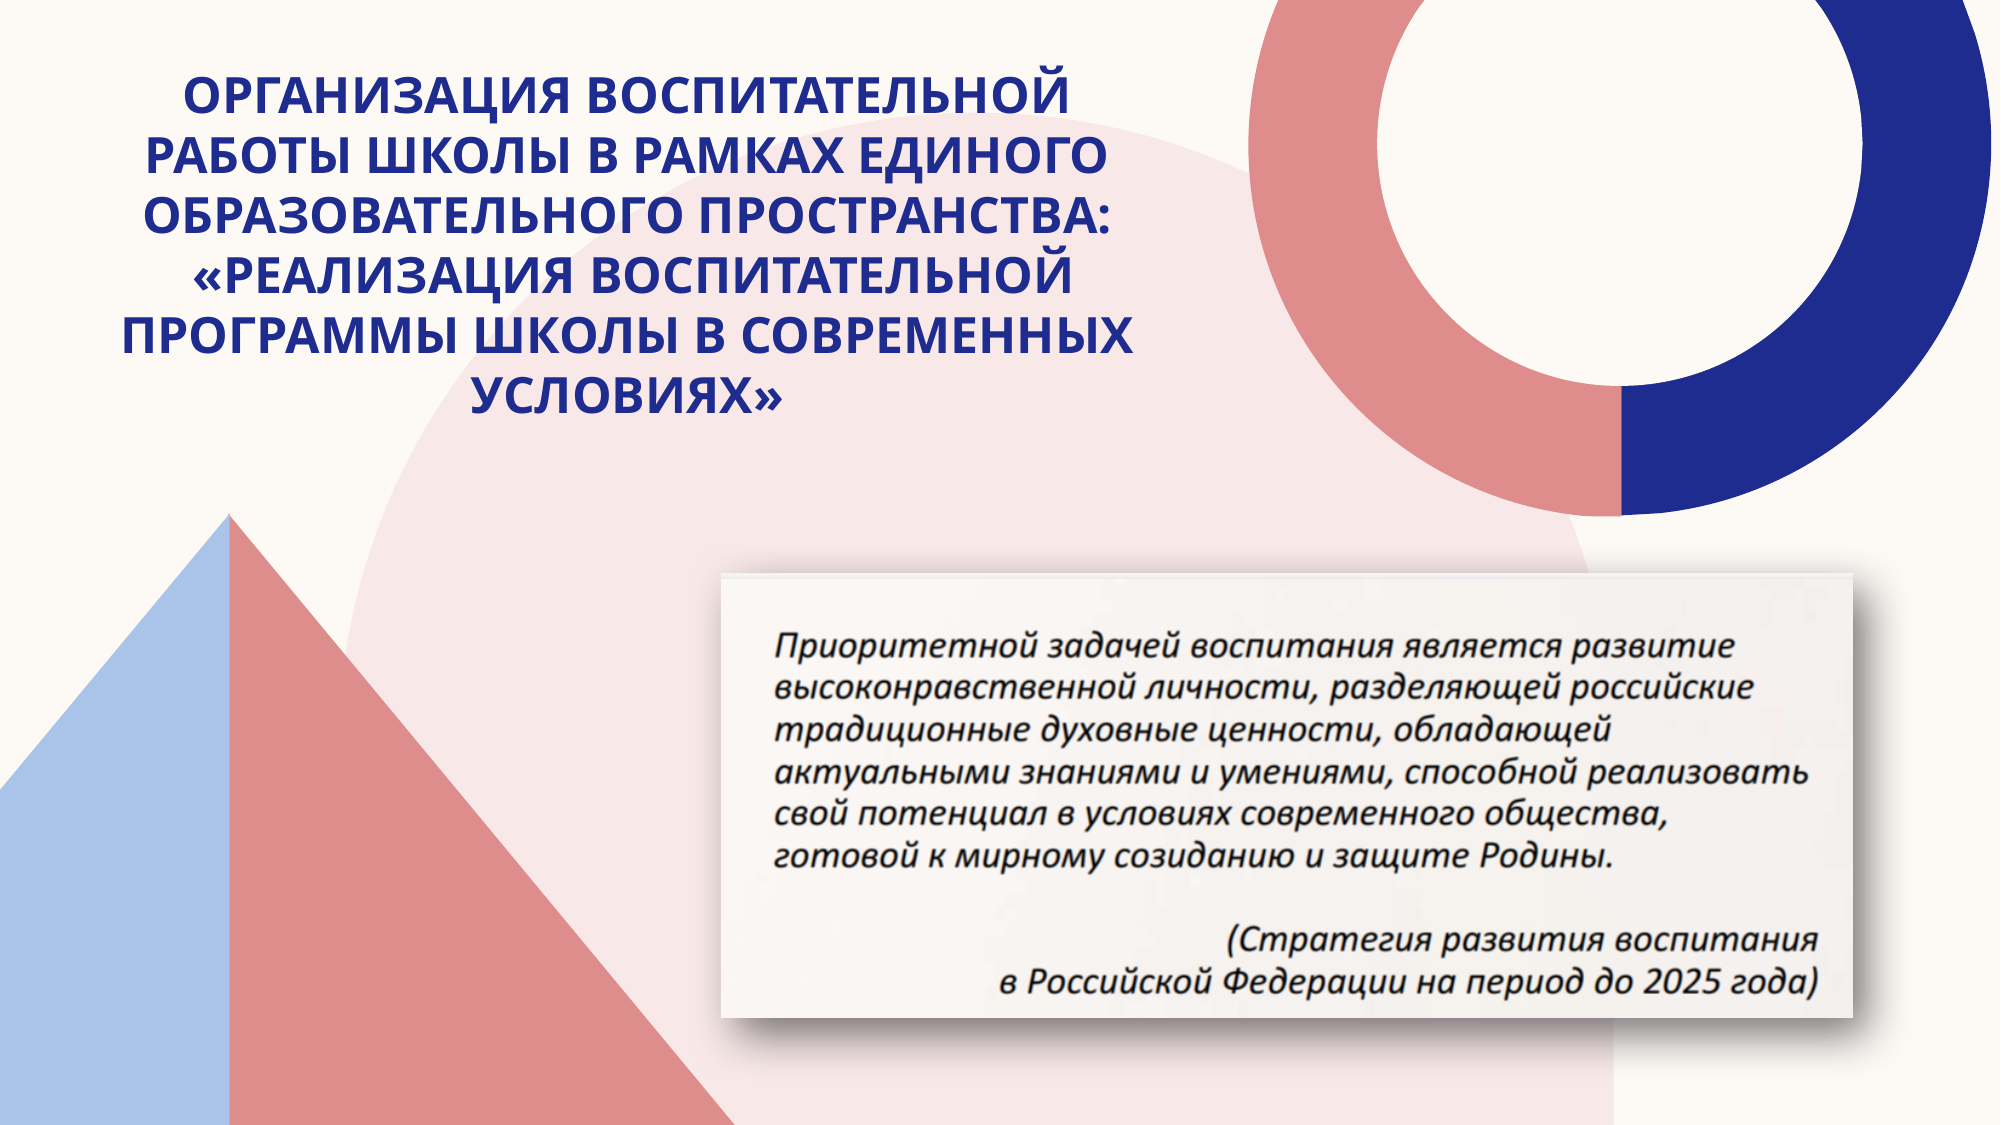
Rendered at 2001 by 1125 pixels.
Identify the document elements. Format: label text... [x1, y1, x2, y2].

picture [720, 573, 1853, 1018]
title Организация воспитательной работы школы в рамках единого образовательного пространства: «Реализация воспитательной программы школы в современных условиях» [102, 55, 1153, 182]
